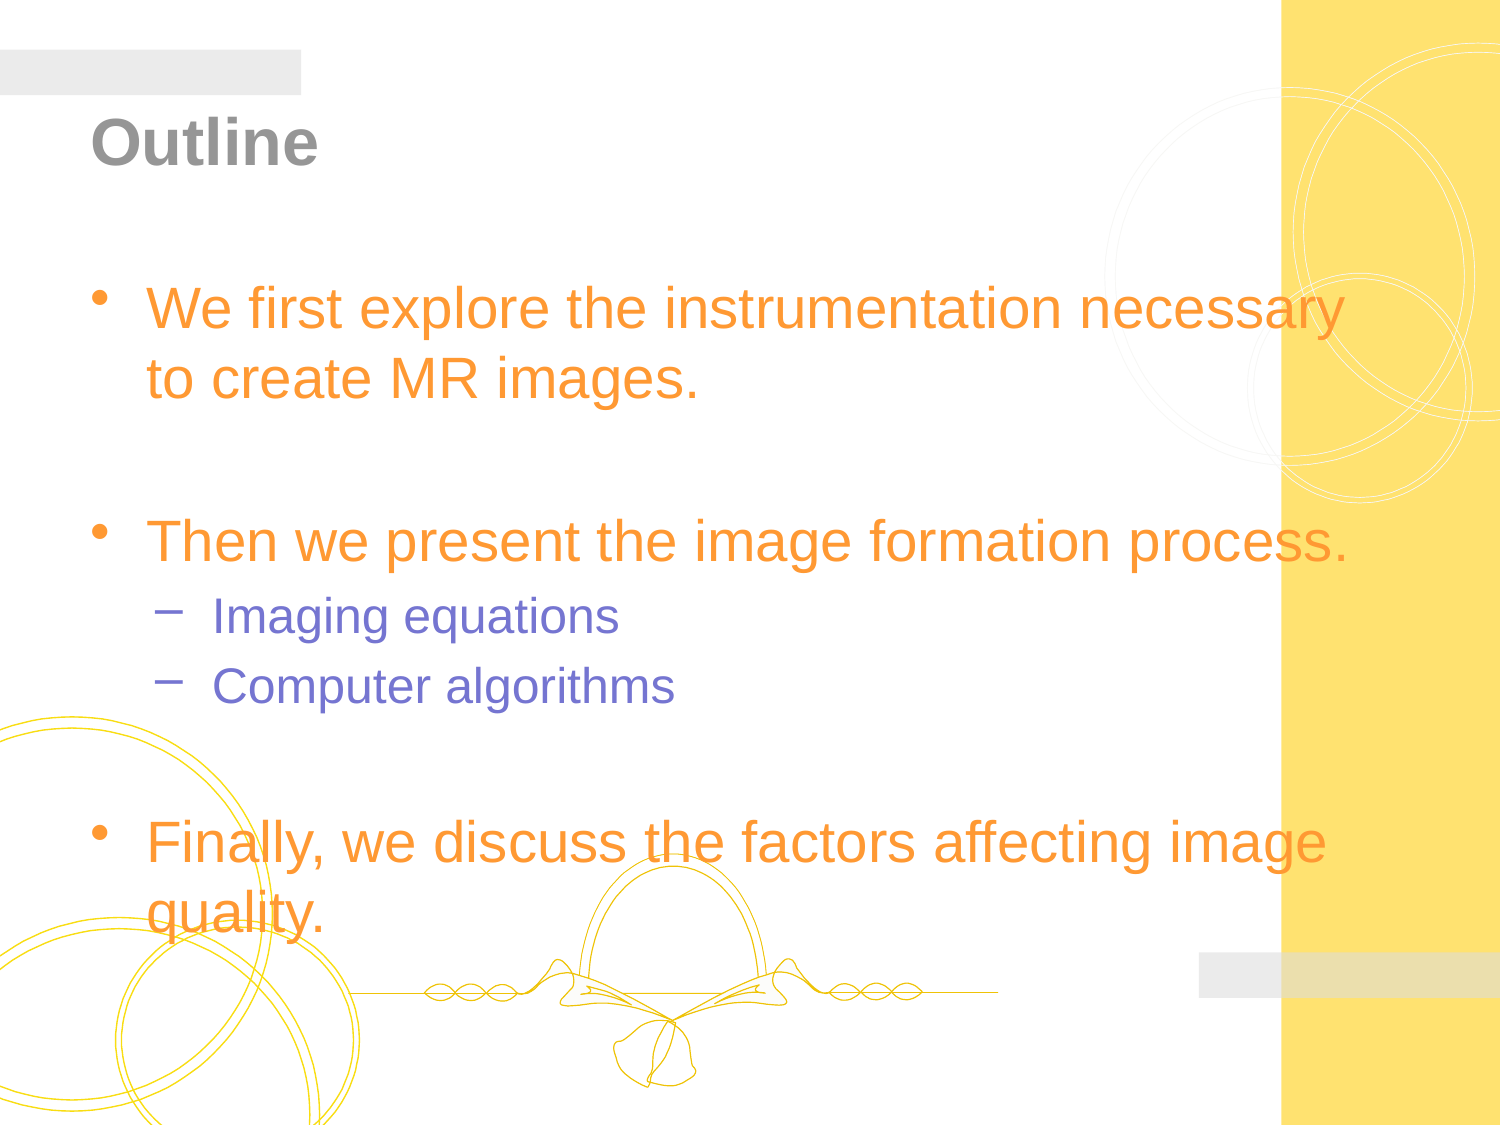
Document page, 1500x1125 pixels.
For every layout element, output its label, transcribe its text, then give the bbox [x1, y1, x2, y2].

title Outline [75, 45, 1425, 233]
list We first explore the instrumentation necessary to create MR images. Then we present the image formation process. Imaging equations Computer algorithms Finally, we discuss the factors affecting image quality. [75, 262, 1425, 1005]
